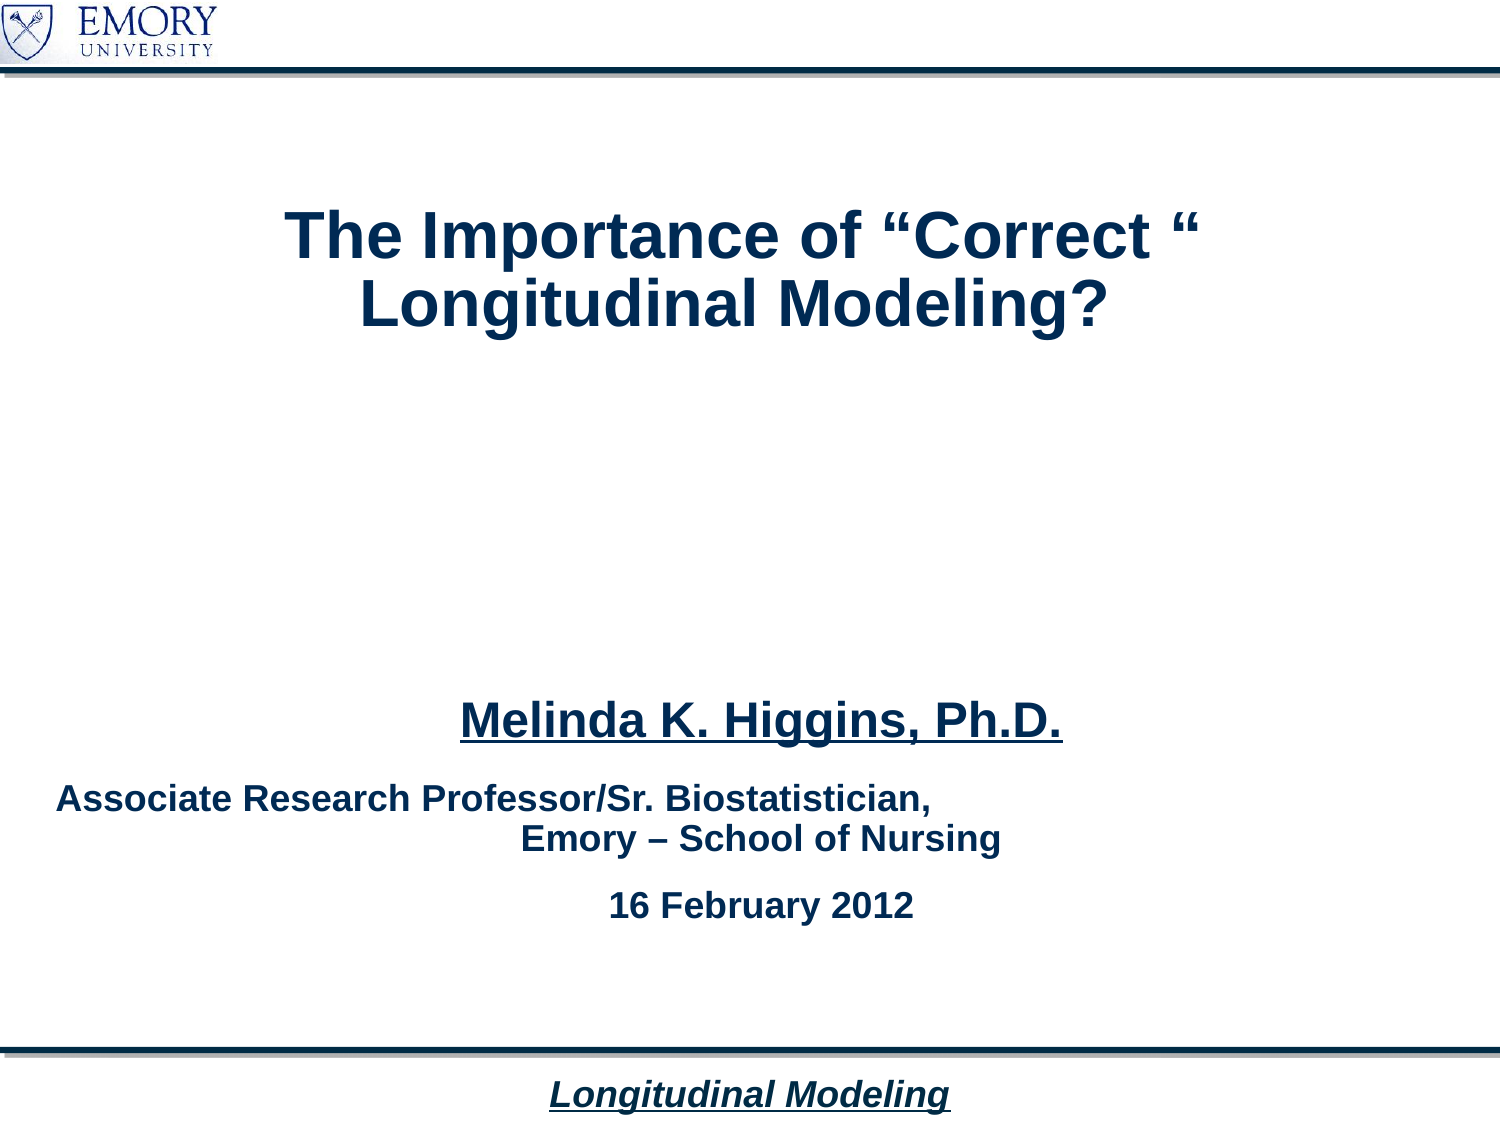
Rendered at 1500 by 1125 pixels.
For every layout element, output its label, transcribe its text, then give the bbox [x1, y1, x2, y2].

subtitle Melinda K. Higgins, Ph.D. Associate Research Professor/Sr. Biostatistician, Emory – School of Nursing 16 February 2012 [36, 595, 1487, 1025]
picture [0, 2, 218, 64]
title The Importance of “Correct “ Longitudinal Modeling? [102, 93, 1386, 452]
